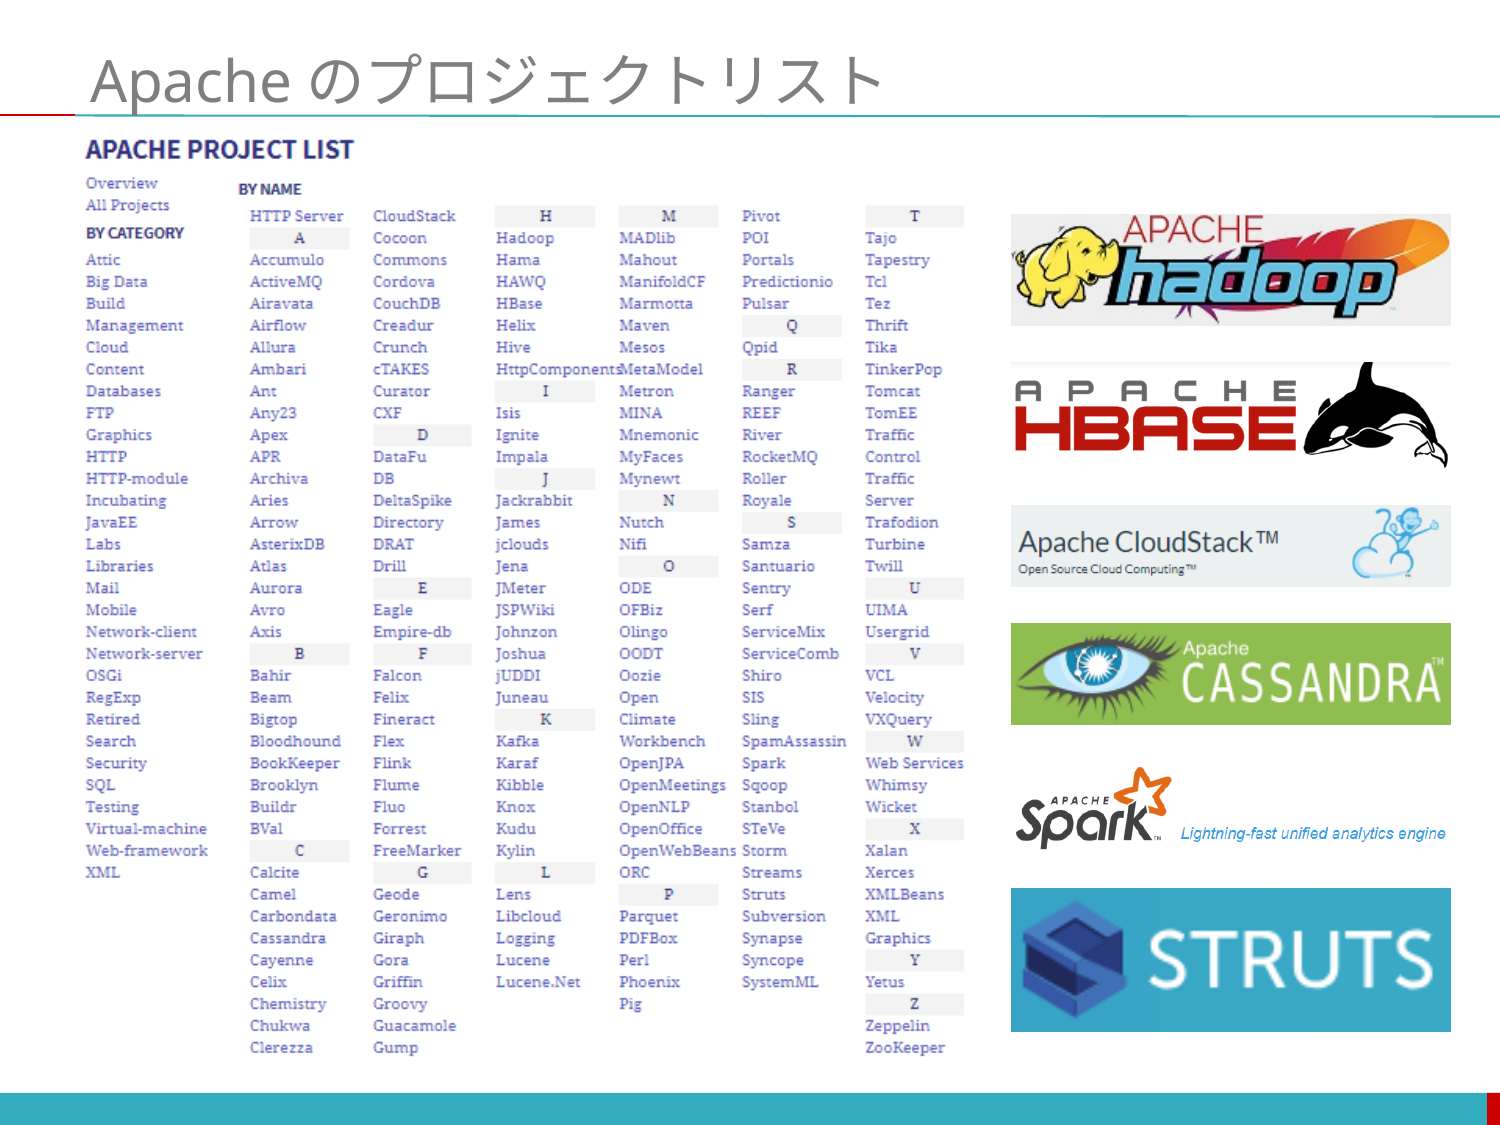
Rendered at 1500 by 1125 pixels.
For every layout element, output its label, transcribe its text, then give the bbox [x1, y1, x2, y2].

picture [1011, 362, 1451, 470]
picture [1011, 214, 1451, 326]
picture [1011, 888, 1451, 1032]
picture [1011, 623, 1451, 725]
picture [1011, 505, 1451, 587]
picture [1011, 761, 1451, 852]
picture [74, 134, 973, 1065]
title Apacheのプロジェクトリスト [75, 45, 1500, 114]
